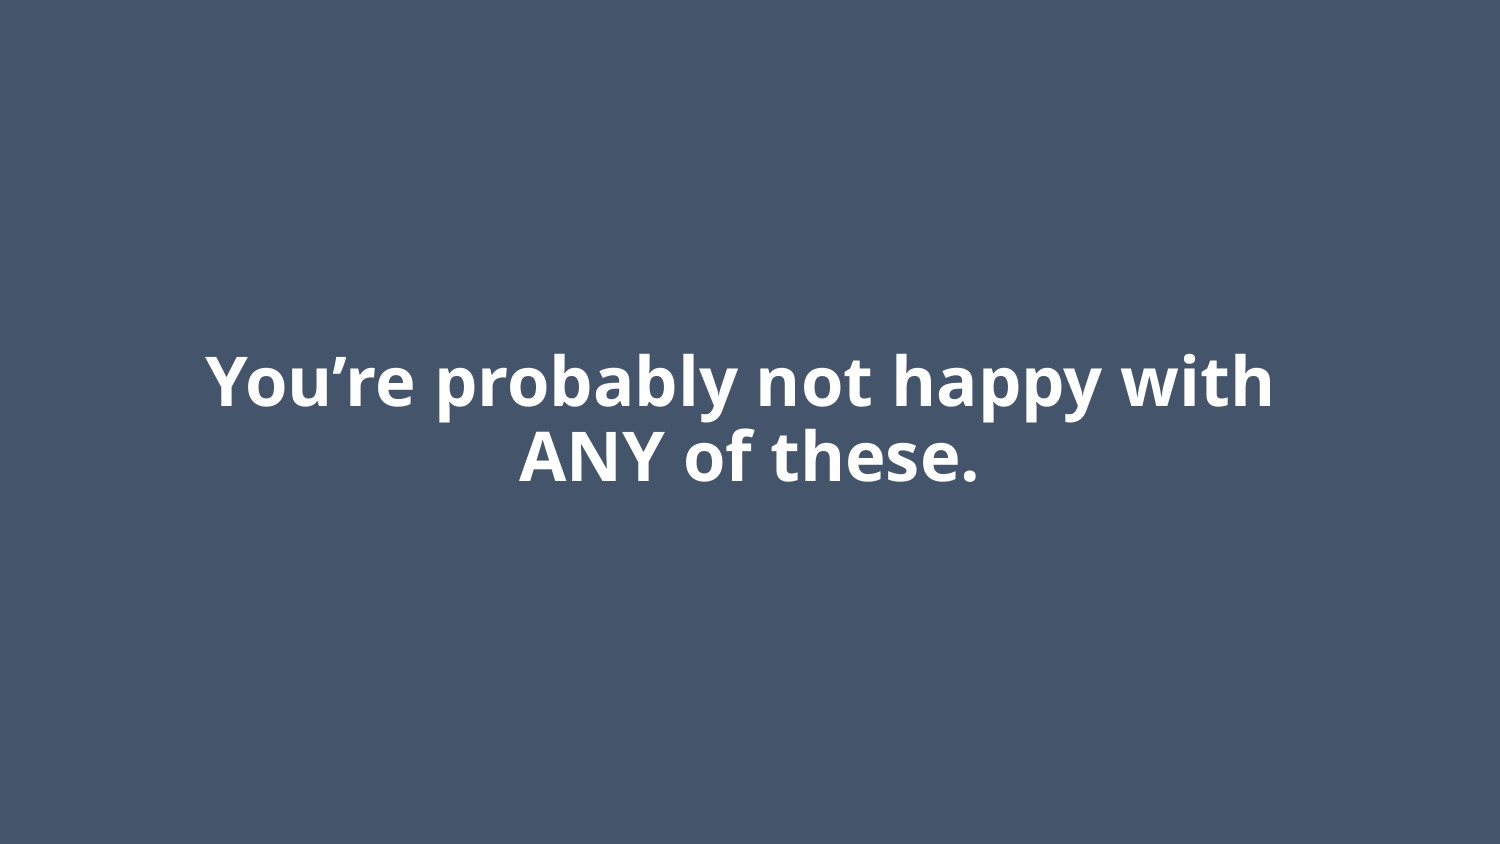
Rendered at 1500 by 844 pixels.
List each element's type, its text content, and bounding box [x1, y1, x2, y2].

title You’re probably not happy with ANY of these. [0, 0, 1500, 844]
